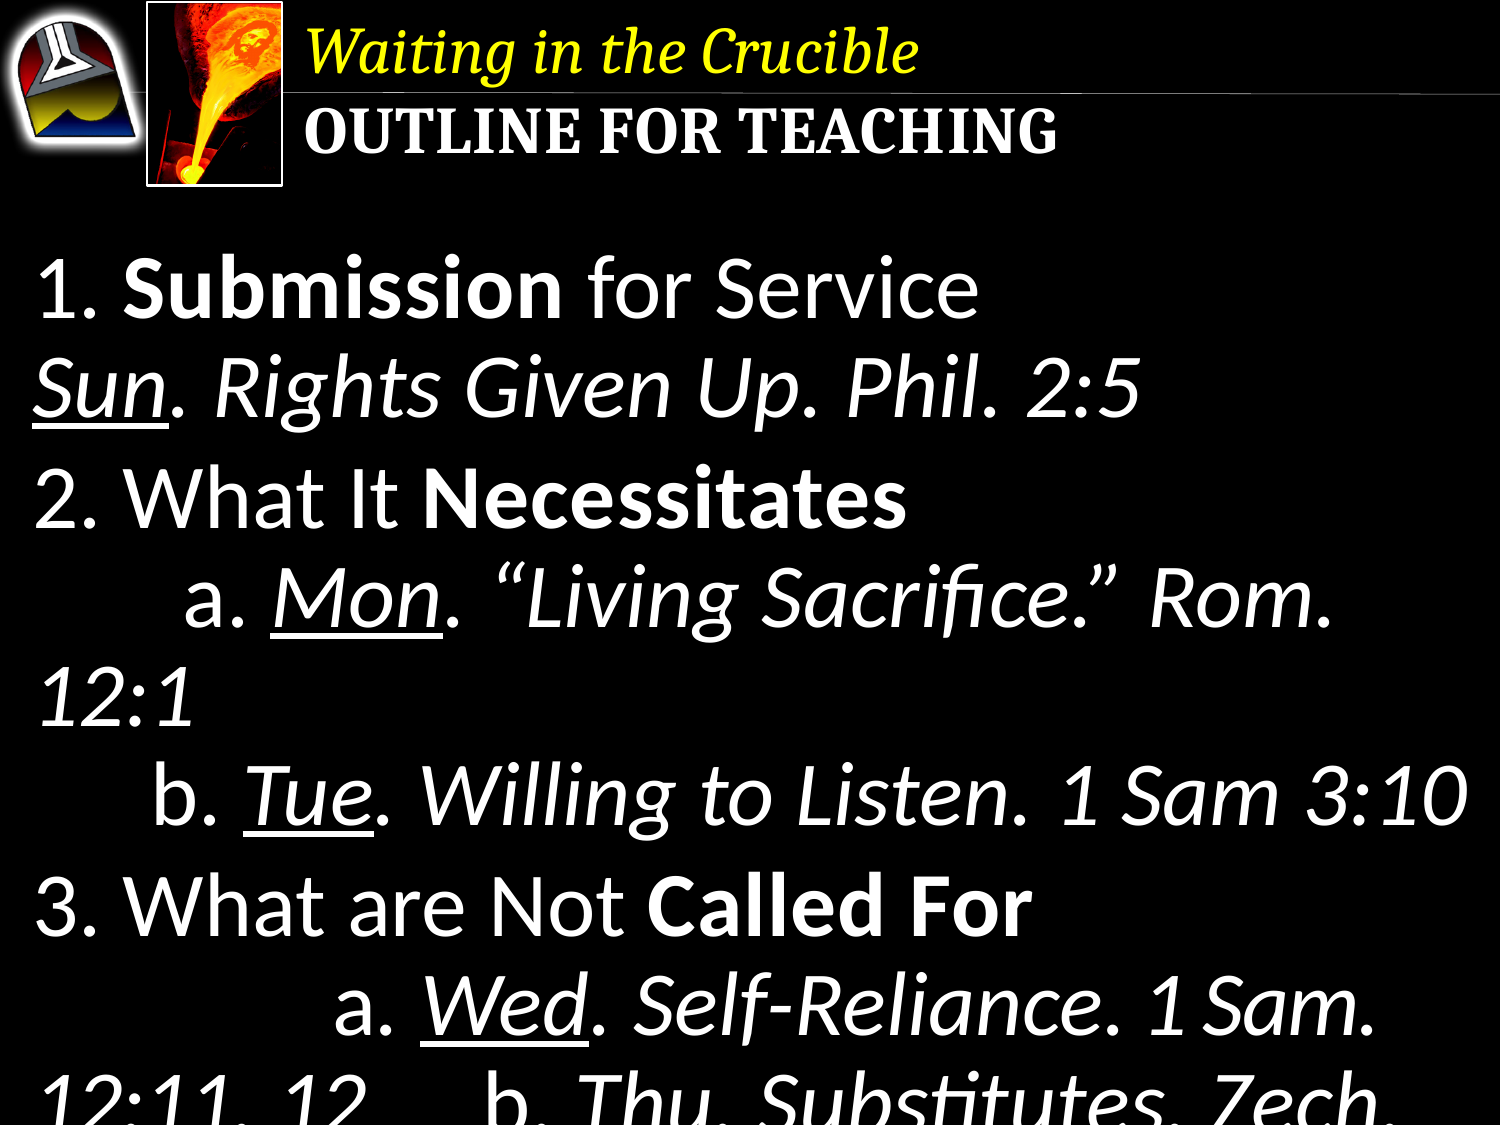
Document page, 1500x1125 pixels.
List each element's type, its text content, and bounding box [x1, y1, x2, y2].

text_box 1. Submission for Service Sun. Rights Given Up. Phil. 2:5 2. What It Necessitates a. Mon. “Living Sacrifice.” Rom. 12:1 b. Tue. Willing to Listen. 1 Sam 3:10 3. What are Not Called For a. Wed. Self-Reliance. 1 Sam. 12:11, 12 b. Thu. Substitutes. Zech. 4:6 [0, 231, 1500, 1125]
picture [148, 3, 281, 184]
picture [0, 0, 157, 159]
text_box Waiting in the Crucible Outline for Teaching [283, 0, 1500, 175]
